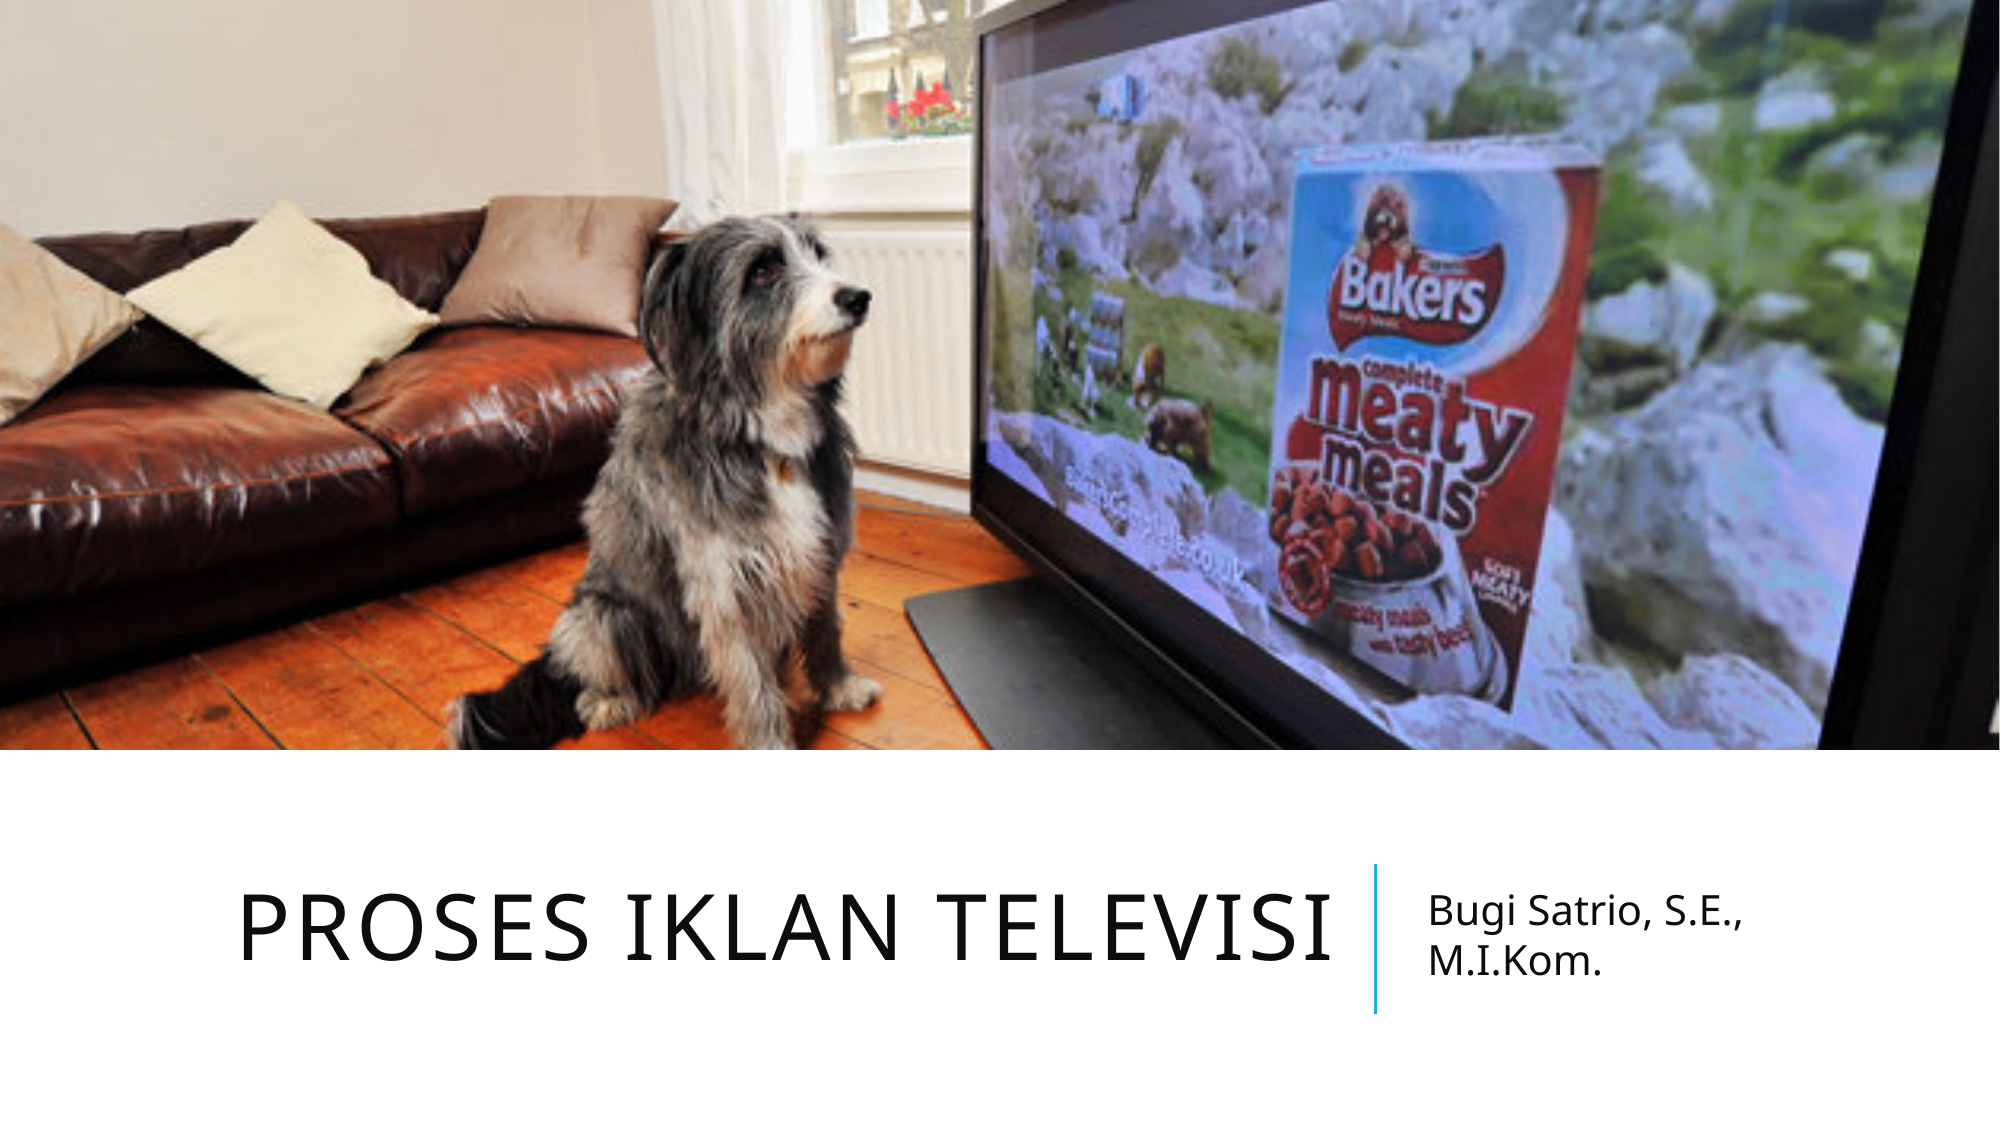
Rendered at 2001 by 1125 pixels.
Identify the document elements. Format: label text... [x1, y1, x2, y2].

title Proses iklan televisi [75, 813, 1350, 1054]
list Bugi Satrio, S.E., M.I.Kom. [1412, 813, 1938, 1054]
picture [0, 0, 2000, 751]
